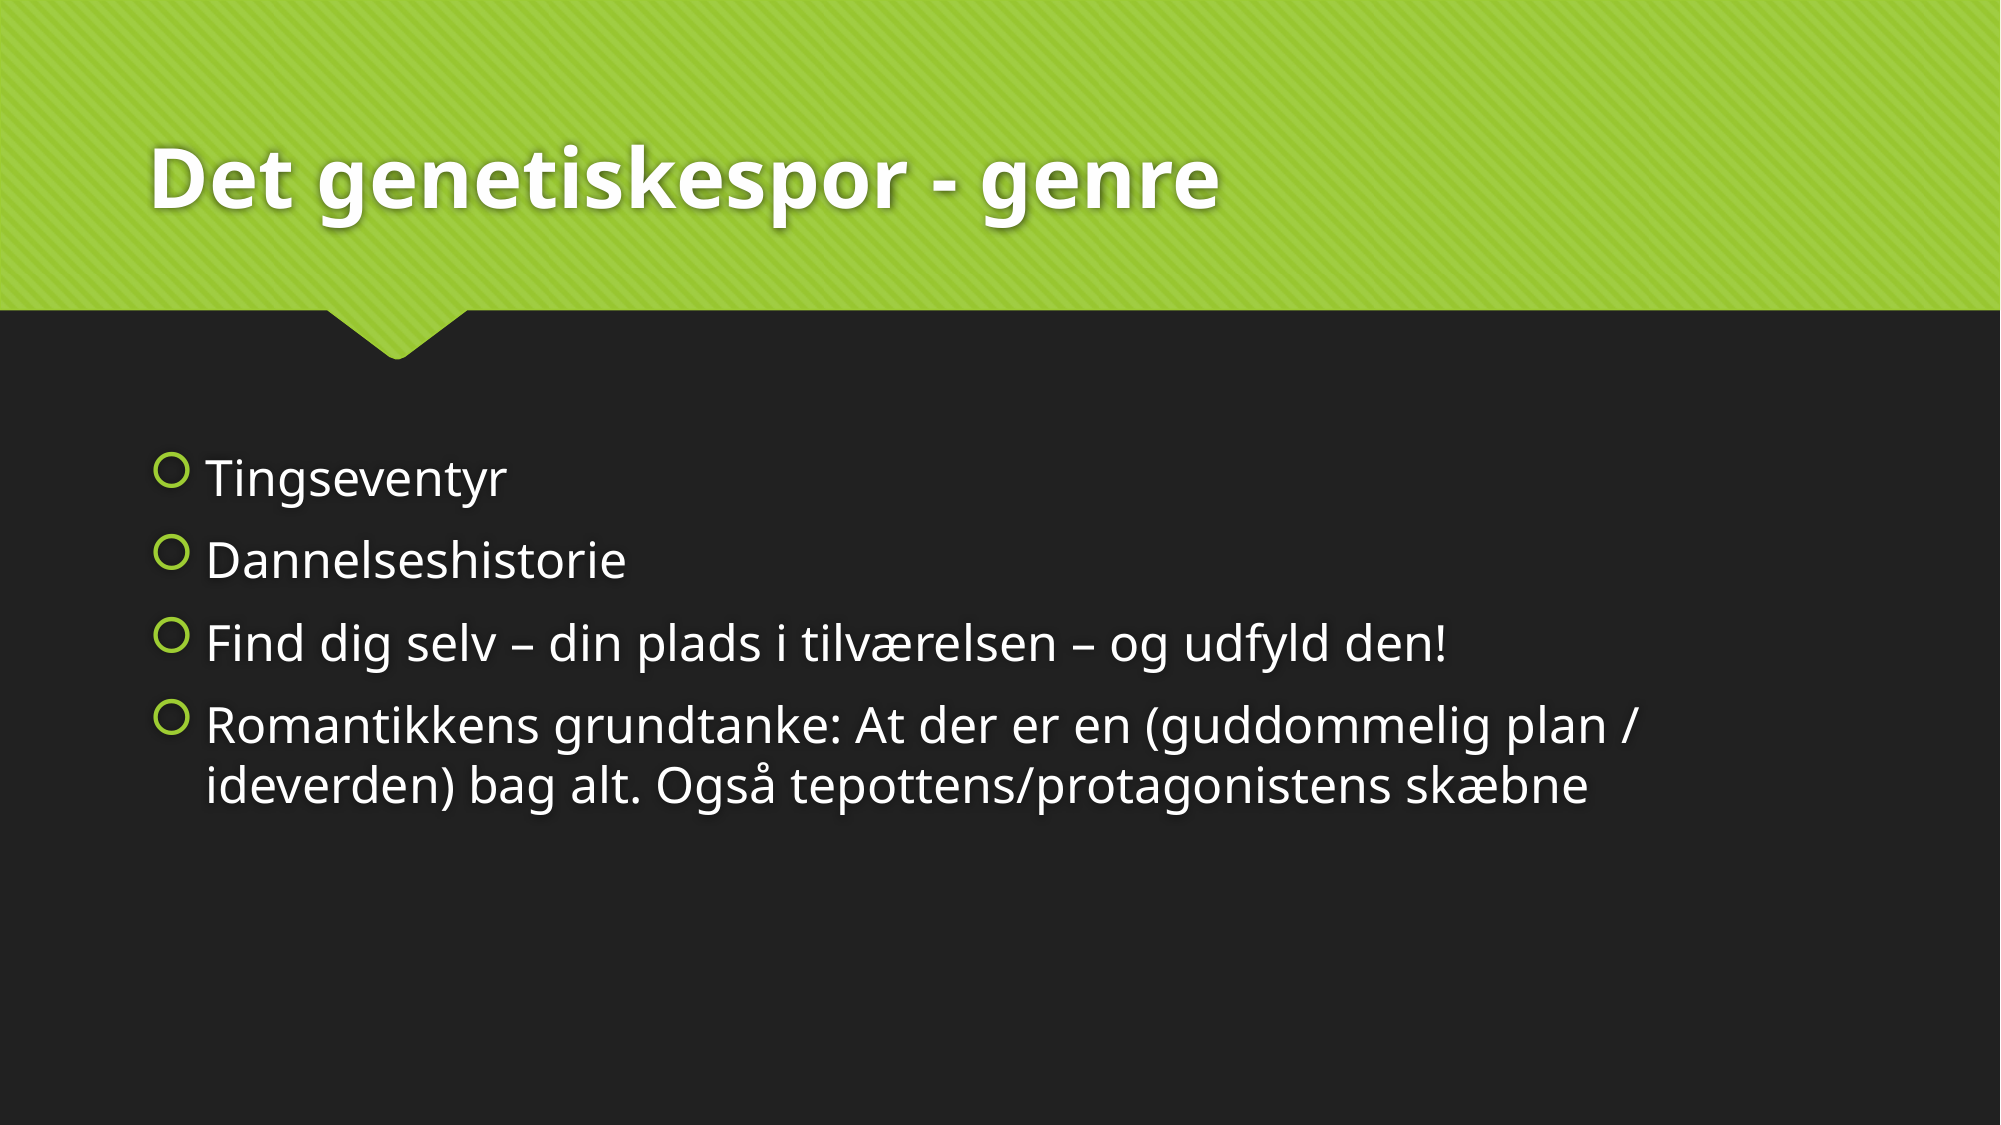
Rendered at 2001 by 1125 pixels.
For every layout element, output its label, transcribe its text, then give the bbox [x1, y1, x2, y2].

title Det genetiskespor - genre [132, 73, 1868, 233]
list Tingseventyr Dannelseshistorie Find dig selv – din plads i tilværelsen – og udfyld den! Romantikkens grundtanke: At der er en (guddommelig plan / ideverden) bag alt. Også tepottens/protagonistens skæbne [134, 364, 1866, 962]
